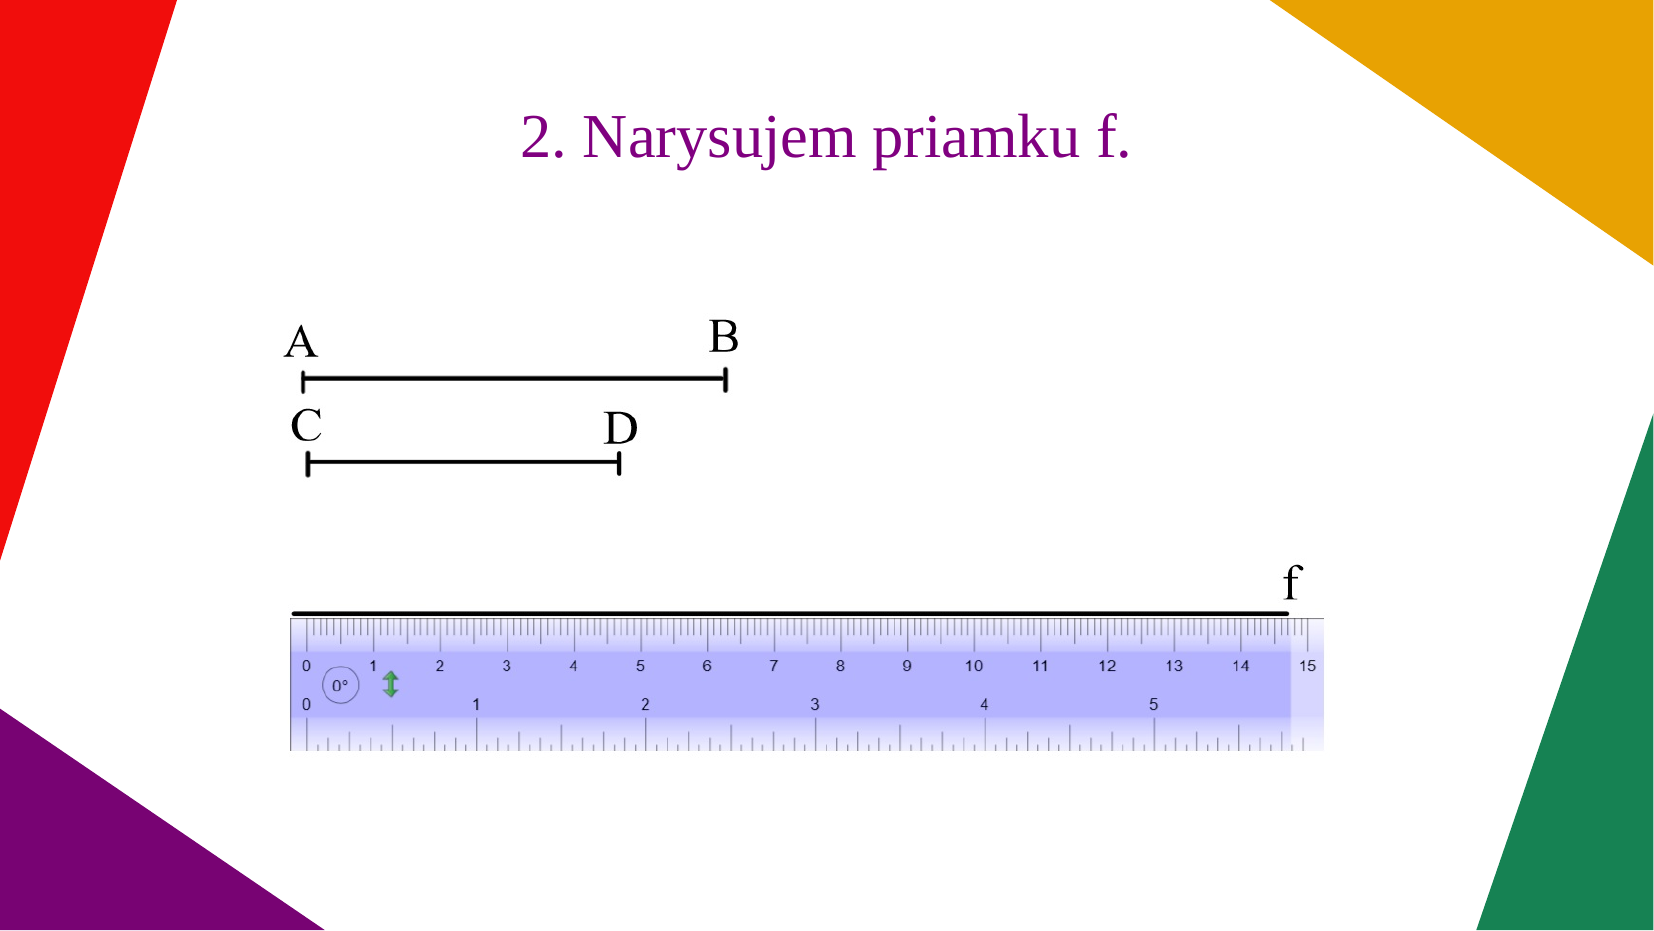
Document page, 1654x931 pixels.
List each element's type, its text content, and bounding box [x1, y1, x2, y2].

picture [257, 235, 1396, 827]
text_box 2. Narysujem priamku f. [118, 59, 1536, 207]
